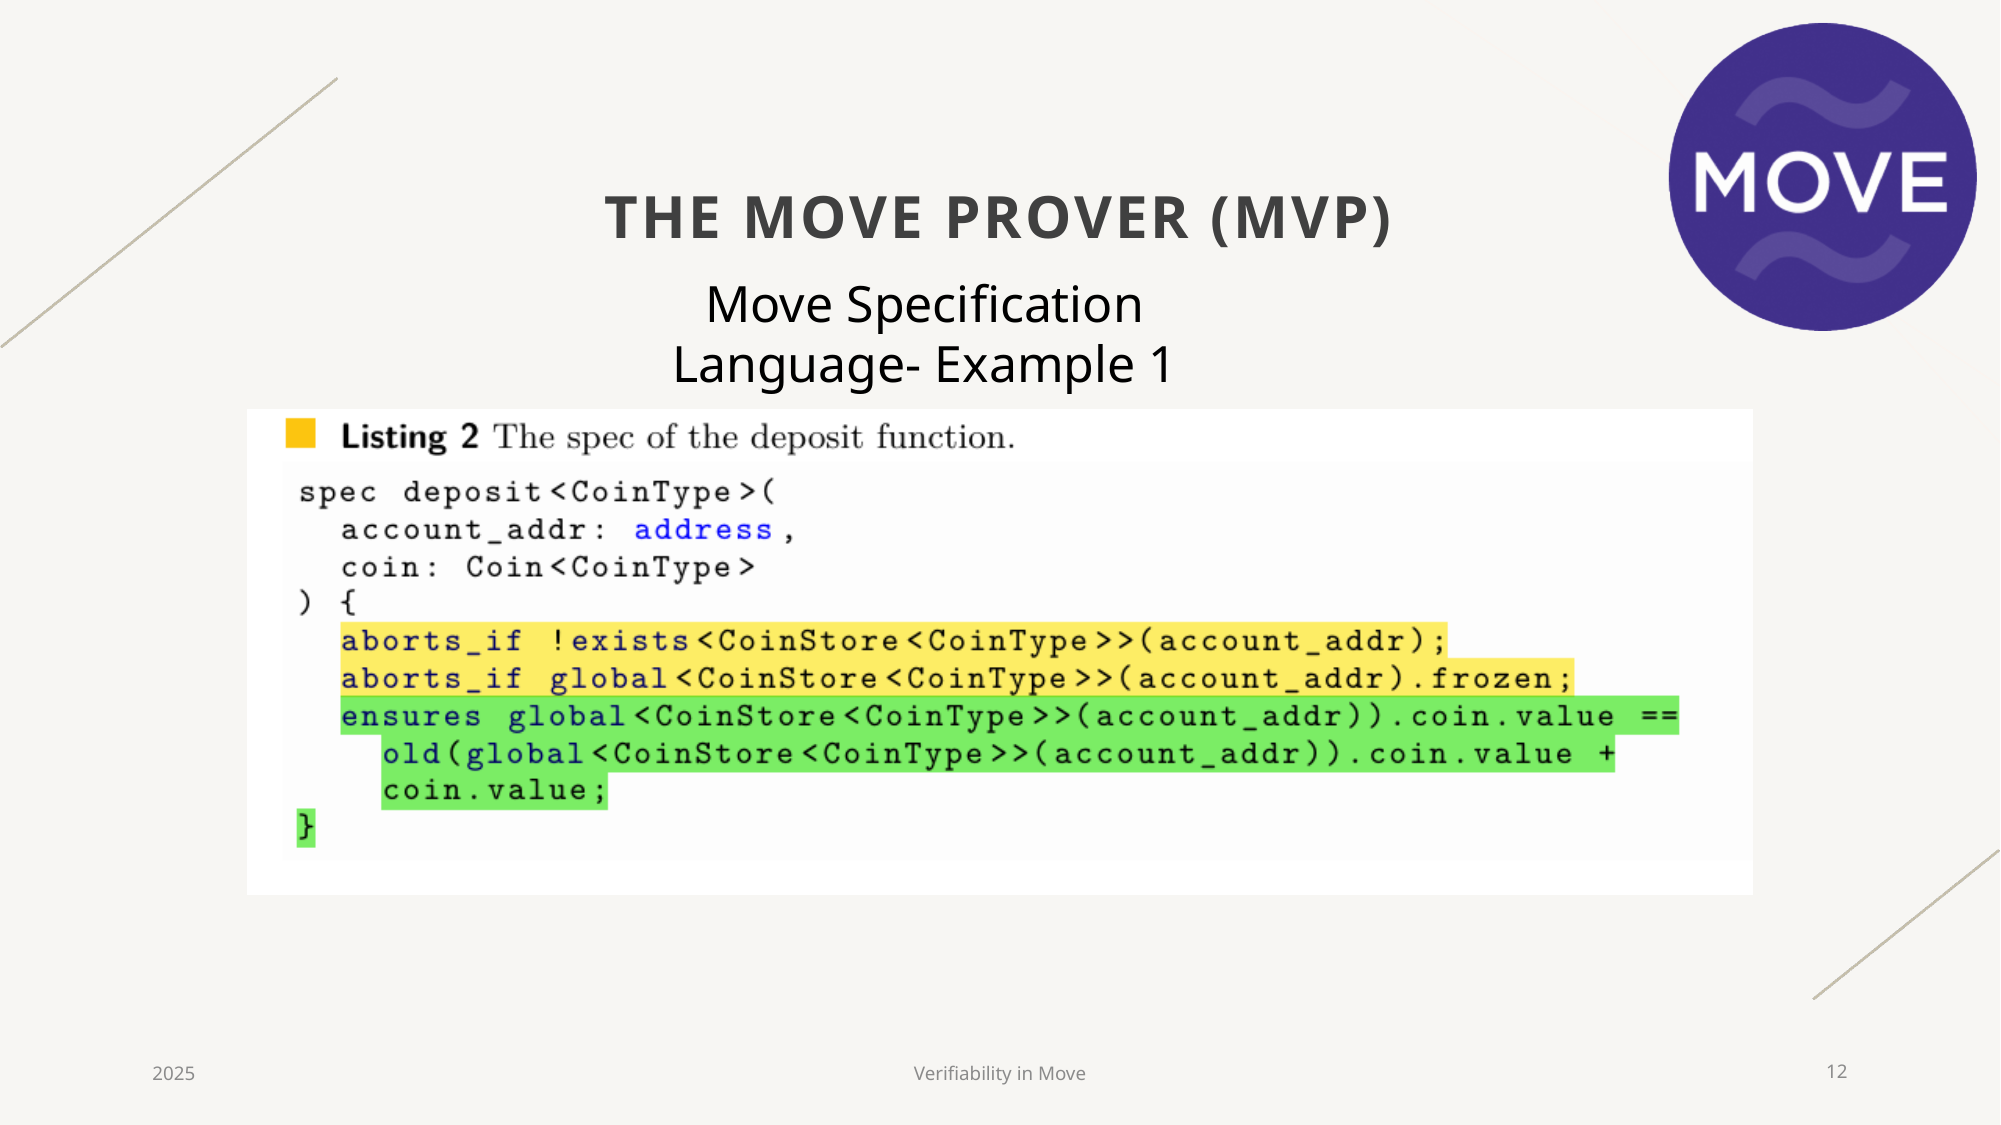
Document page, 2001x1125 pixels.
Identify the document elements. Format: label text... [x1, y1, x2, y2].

slide_number 12 [1412, 1042, 1863, 1103]
picture [247, 409, 1753, 895]
text_box Move Specification Language- Example 1 [587, 265, 1263, 401]
slide_number 2025 [137, 1042, 588, 1103]
picture [1668, 22, 1977, 331]
picture [1812, 849, 2000, 1000]
picture [0, 77, 338, 348]
footer Verifiability in Move [662, 1042, 1338, 1103]
title The Move Prover (MVP) [309, 146, 1691, 364]
